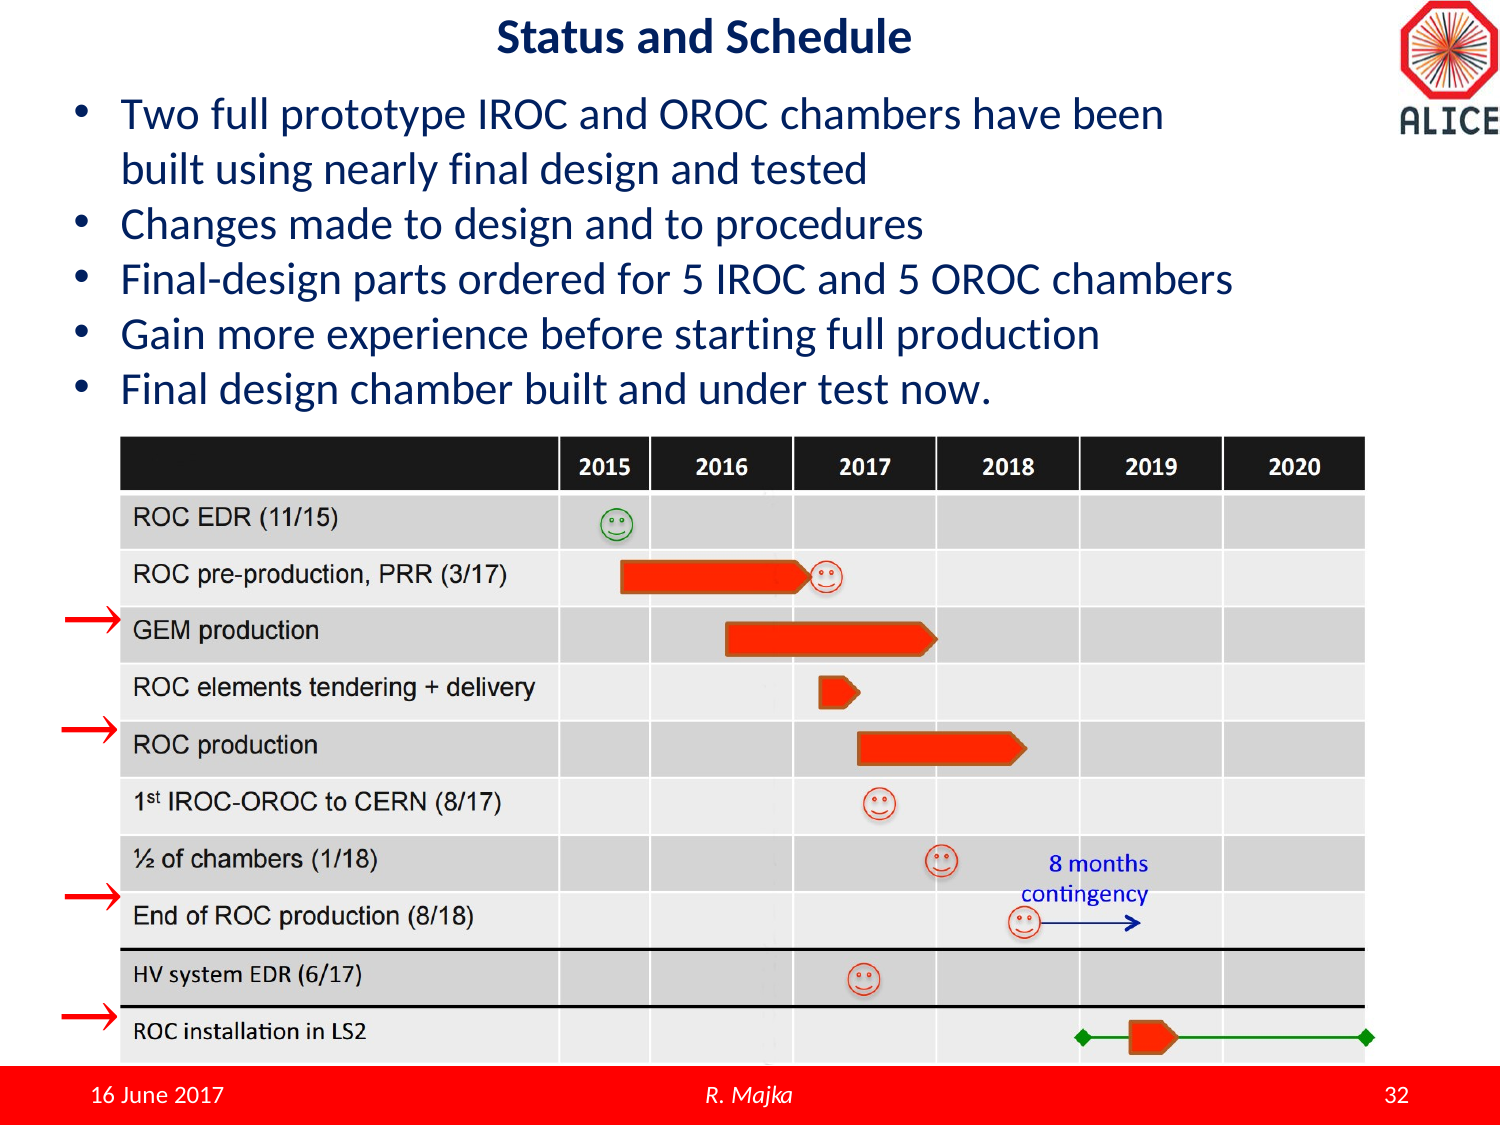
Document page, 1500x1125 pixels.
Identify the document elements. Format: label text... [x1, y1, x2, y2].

slide_number 31 [1380, 1078, 1414, 1125]
text_box [120, 435, 1380, 1065]
footer 16 June 2017 [87, 1078, 227, 1125]
text_box Two full prototype IROC and OROC chambers have been built using nearly final design and tested Changes made to design and to procedures Final-design parts ordered for 5 IROC and 5 OROC chambers Gain more experience before starting full production Final design chamber built and under test now. [71, 83, 1257, 414]
text_box Status and Schedule [494, 3, 917, 64]
picture [1398, 0, 1500, 135]
slide_number R. Majka [703, 1078, 796, 1125]
text_box → → → → [54, 571, 118, 1050]
